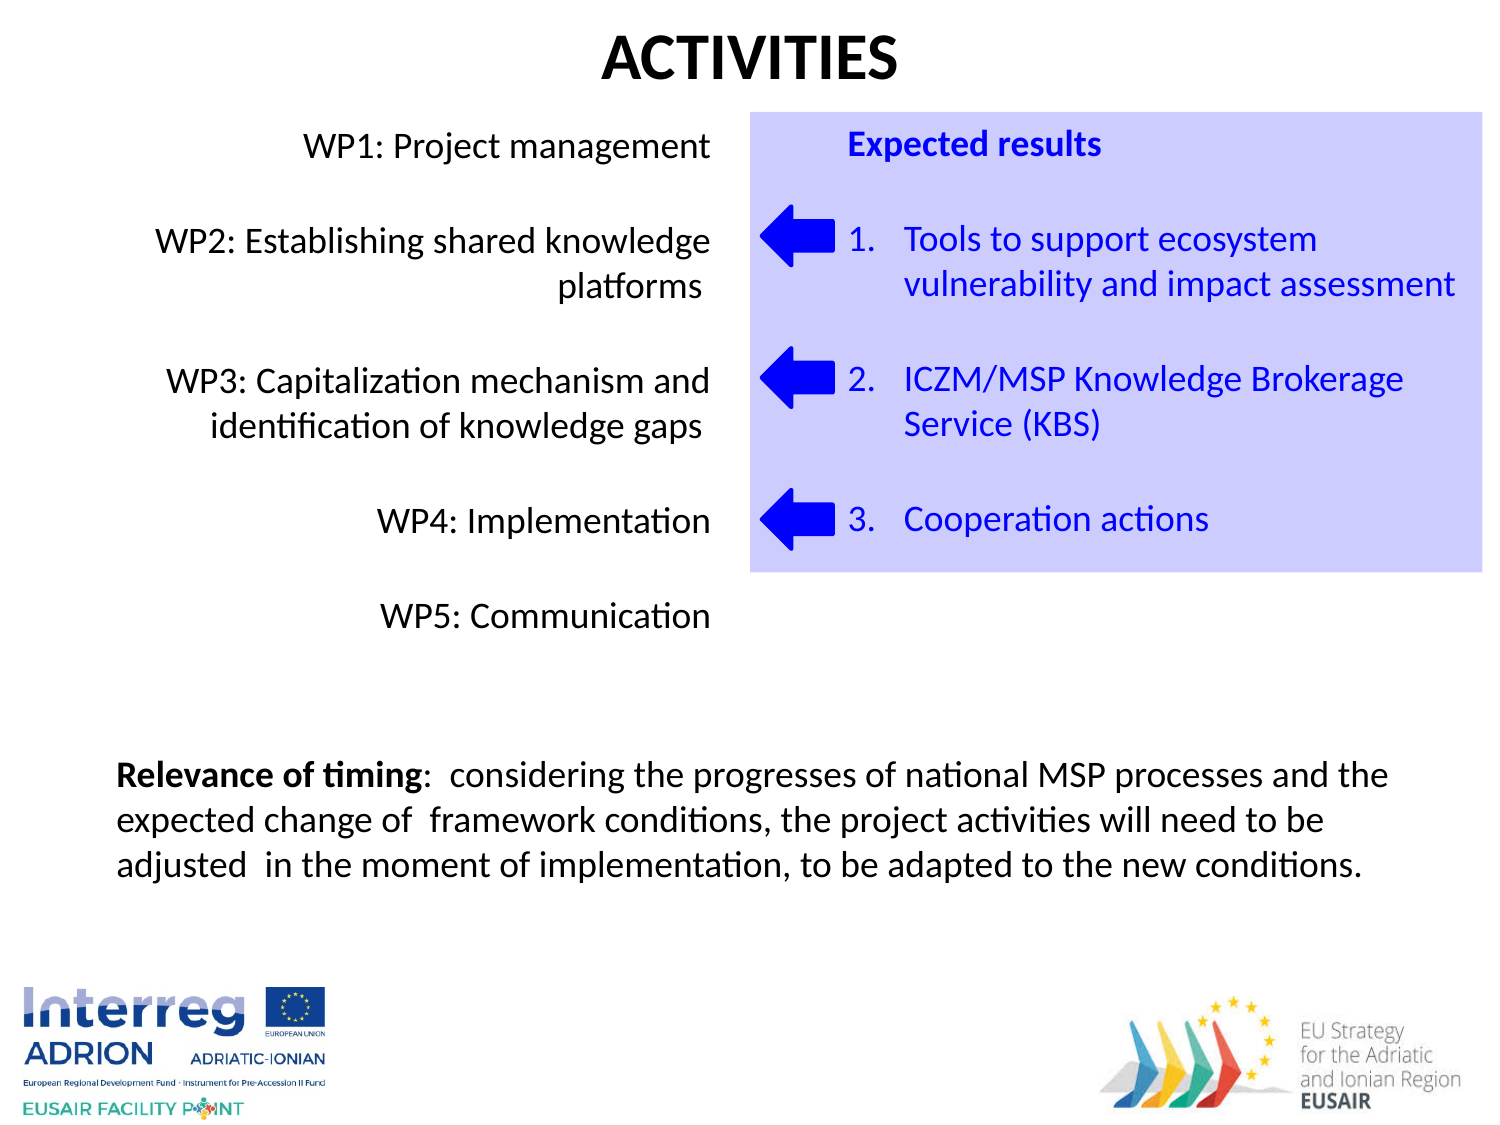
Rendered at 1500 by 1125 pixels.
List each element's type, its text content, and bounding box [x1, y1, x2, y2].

picture [1074, 987, 1500, 1125]
text_box Relevance of timing: considering the progresses of national MSP processes and the expected change of framework conditions, the project activities will need to be adjusted in the moment of implementation, to be adapted to the new conditions. [41, 728, 1424, 930]
title ACTIVITIES [64, 0, 1436, 107]
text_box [749, 111, 1500, 573]
text_box WP1: Project management WP2: Establishing shared knowledge platforms WP3: Capitalization mechanism and identification of knowledge gaps WP4: Implementation WP5: Communication [29, 113, 727, 681]
picture [23, 987, 325, 1121]
